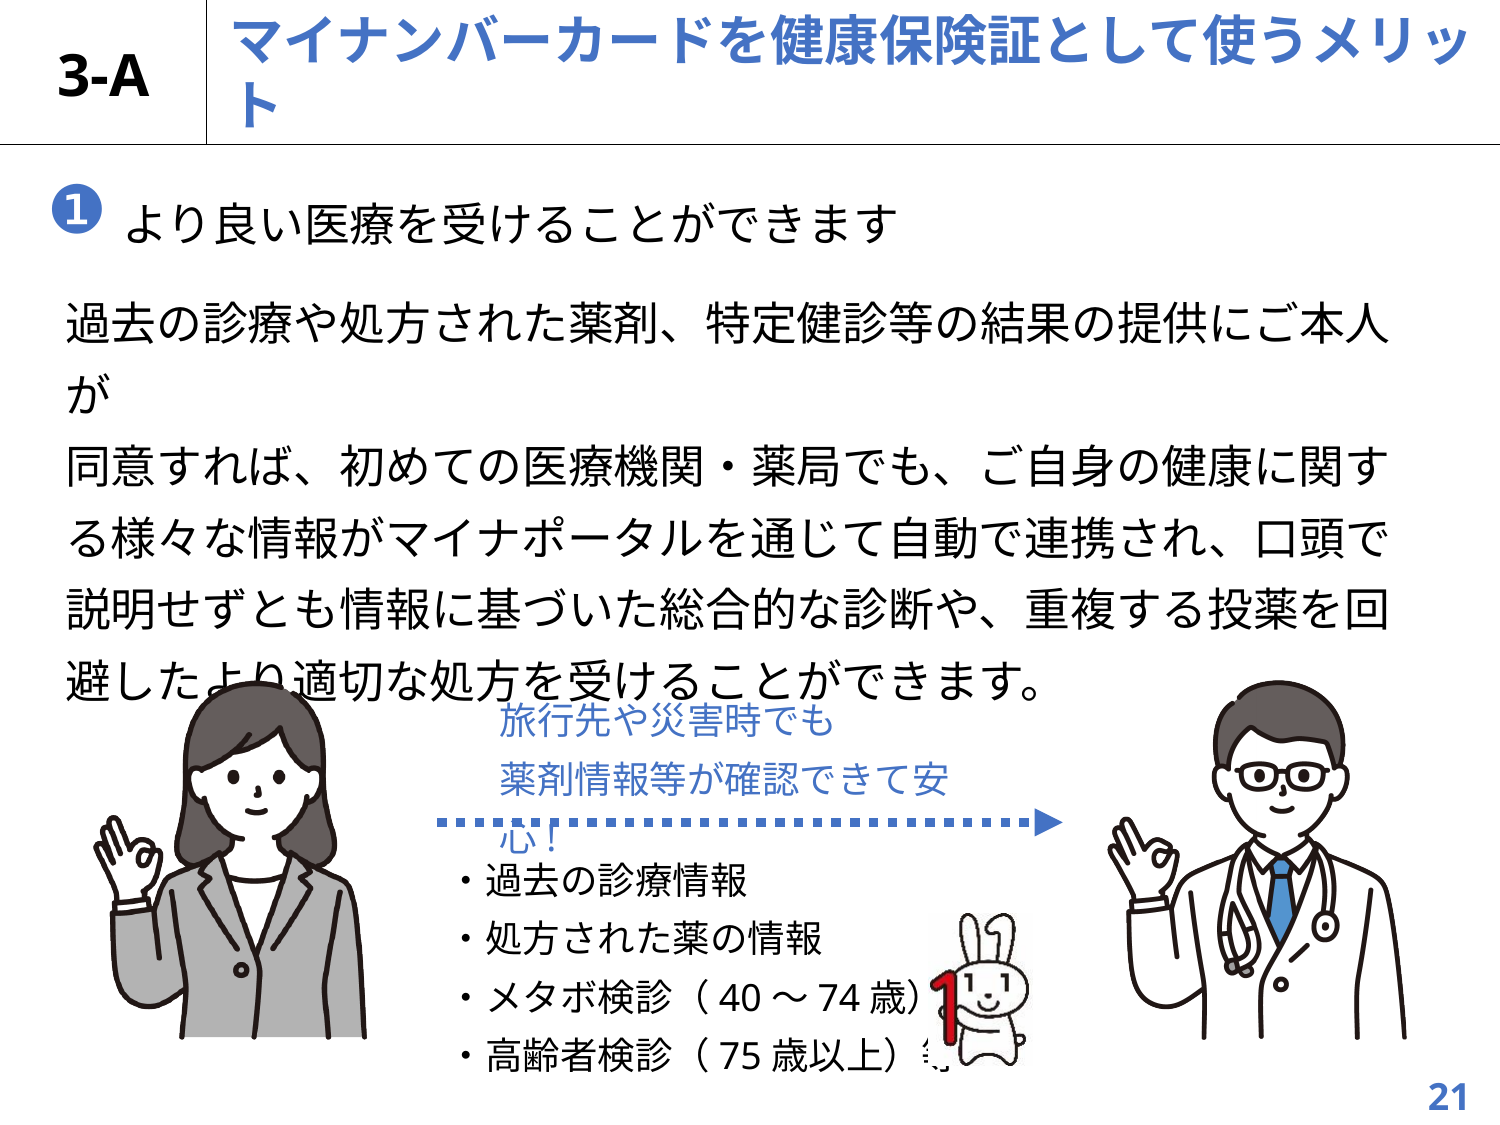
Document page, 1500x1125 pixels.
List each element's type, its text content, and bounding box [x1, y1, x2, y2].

picture [928, 1040, 1033, 1066]
text_box 旅行先や災害時でも 薬剤情報等が確認できて安心! [484, 676, 1016, 680]
text_box より良い医療を受けることができます [107, 172, 1219, 265]
text_box マイナンバーカードを健康保険証として使うメリット [207, 0, 1500, 152]
text_box ・過去の診療情報 ・処方された薬の情報 ・メタボ検診（40～74歳） ・高齢者検診（75歳以上）等 [432, 1040, 1068, 1090]
text_box ❶ [33, 159, 110, 255]
text_box 21 [1402, 1065, 1497, 1125]
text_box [93, 680, 1407, 1040]
title 3-A [0, 0, 207, 147]
text_box 過去の診療や処方された薬剤、特定健診等の結果の提供にご本人が 同意すれば、初めての医療機関・薬局でも、ご自身の健康に関する様々な情報がマイナポータルを通じて自動で連携され、口頭で説明せずとも情報に基づいた総合的な診断や、重複する投薬を回避したより適切な処方を受けることができます。 [50, 271, 1450, 573]
